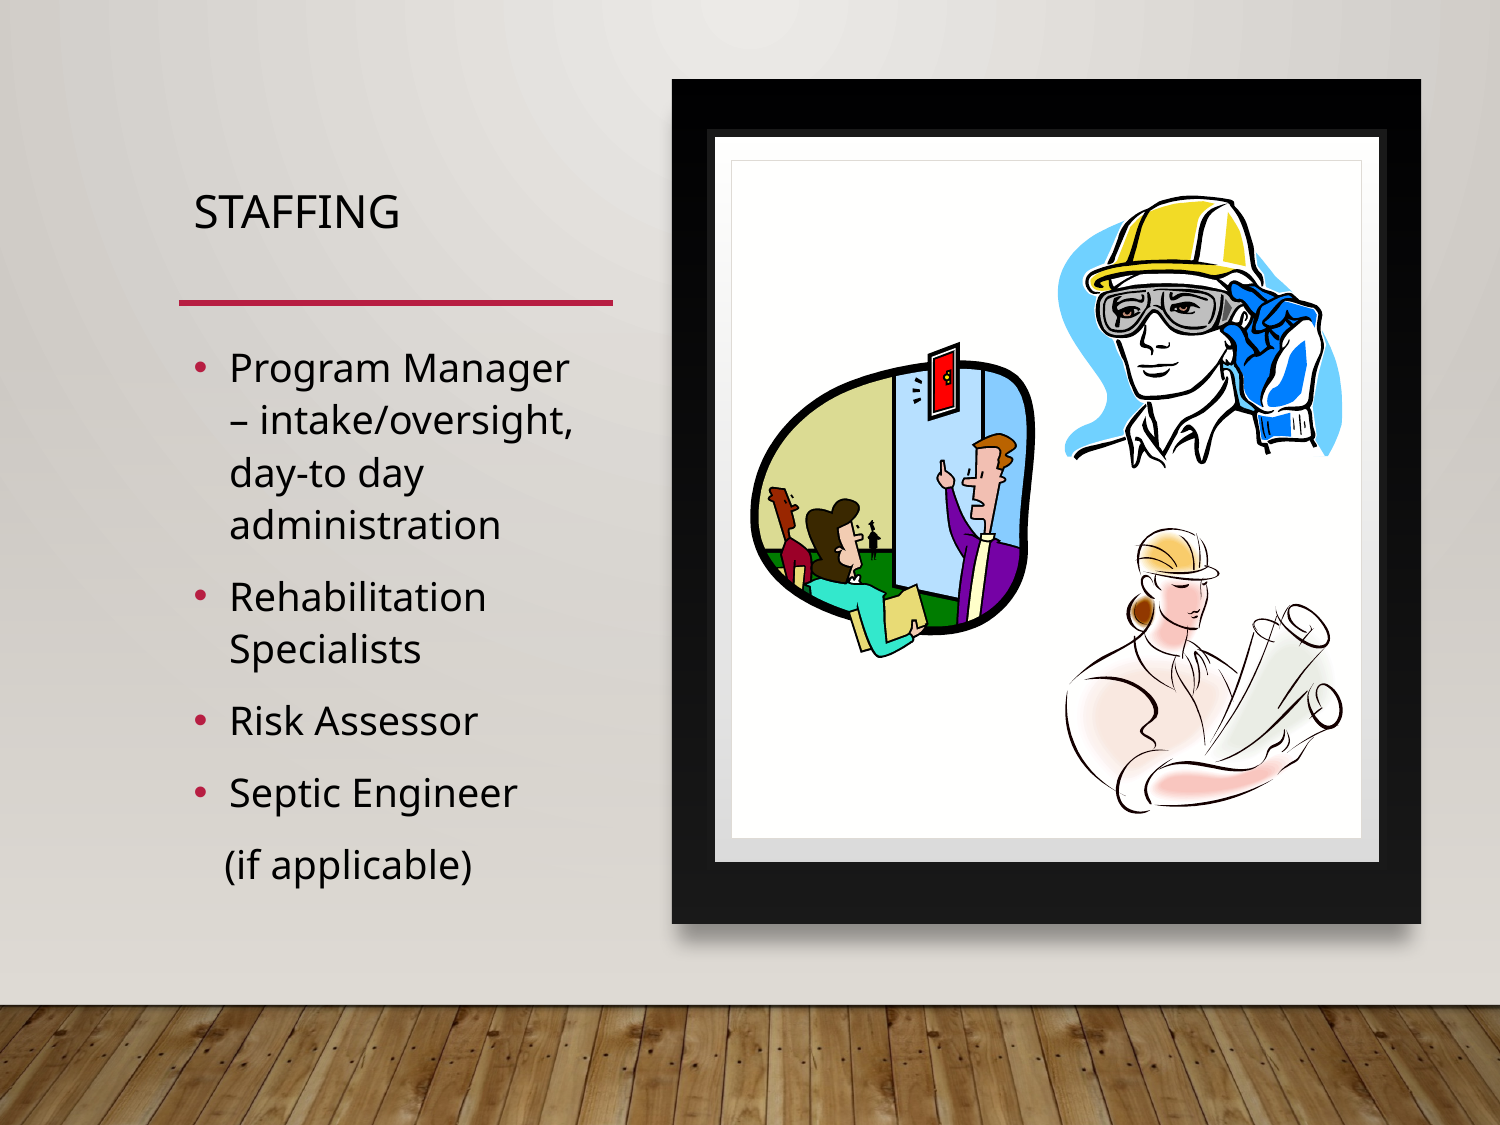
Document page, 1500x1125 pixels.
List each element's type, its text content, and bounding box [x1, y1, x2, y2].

text_box [0, 0, 1500, 330]
picture [1056, 193, 1344, 478]
list Program Manager – intake/oversight, day-to day administration Rehabilitation Specialists Risk Assessor Septic Engineer (if applicable) [178, 330, 613, 897]
picture [749, 341, 1037, 659]
title Staffing [178, 131, 613, 302]
picture [0, 1006, 1500, 1125]
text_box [671, 78, 1422, 924]
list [1055, 513, 1344, 818]
text_box [0, 330, 1500, 1004]
